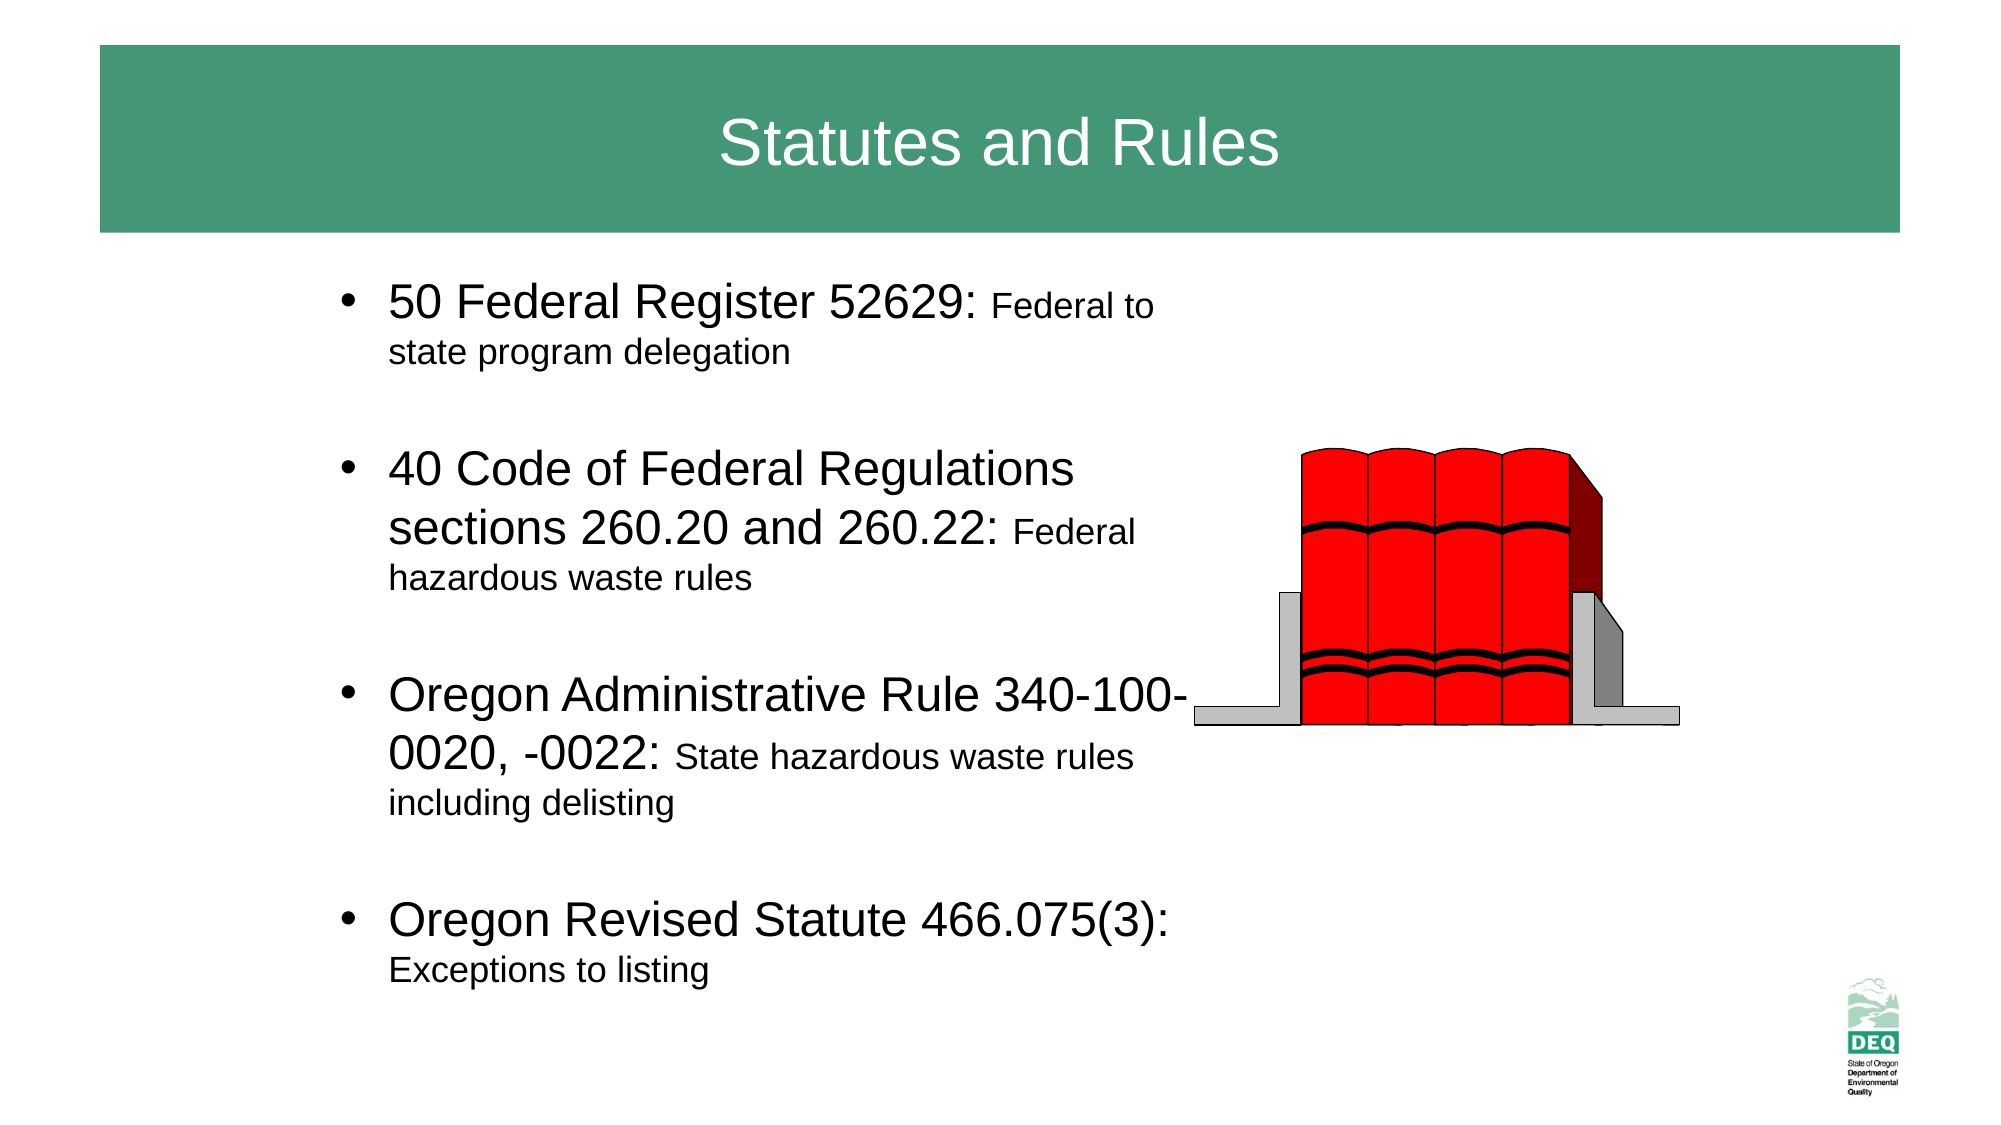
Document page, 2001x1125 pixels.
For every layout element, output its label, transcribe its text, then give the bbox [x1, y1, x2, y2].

list 50 Federal Register 52629: Federal to state program delegation 40 Code of Federal Regulations sections 260.20 and 260.22: Federal hazardous waste rules Oregon Administrative Rule 340-100-0020, -0022: State hazardous waste rules including delisting Oregon Revised Statute 466.075(3): Exceptions to listing [324, 262, 1213, 1005]
picture [1847, 975, 1901, 1097]
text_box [1193, 446, 1682, 727]
title Statutes and Rules [99, 45, 1900, 233]
